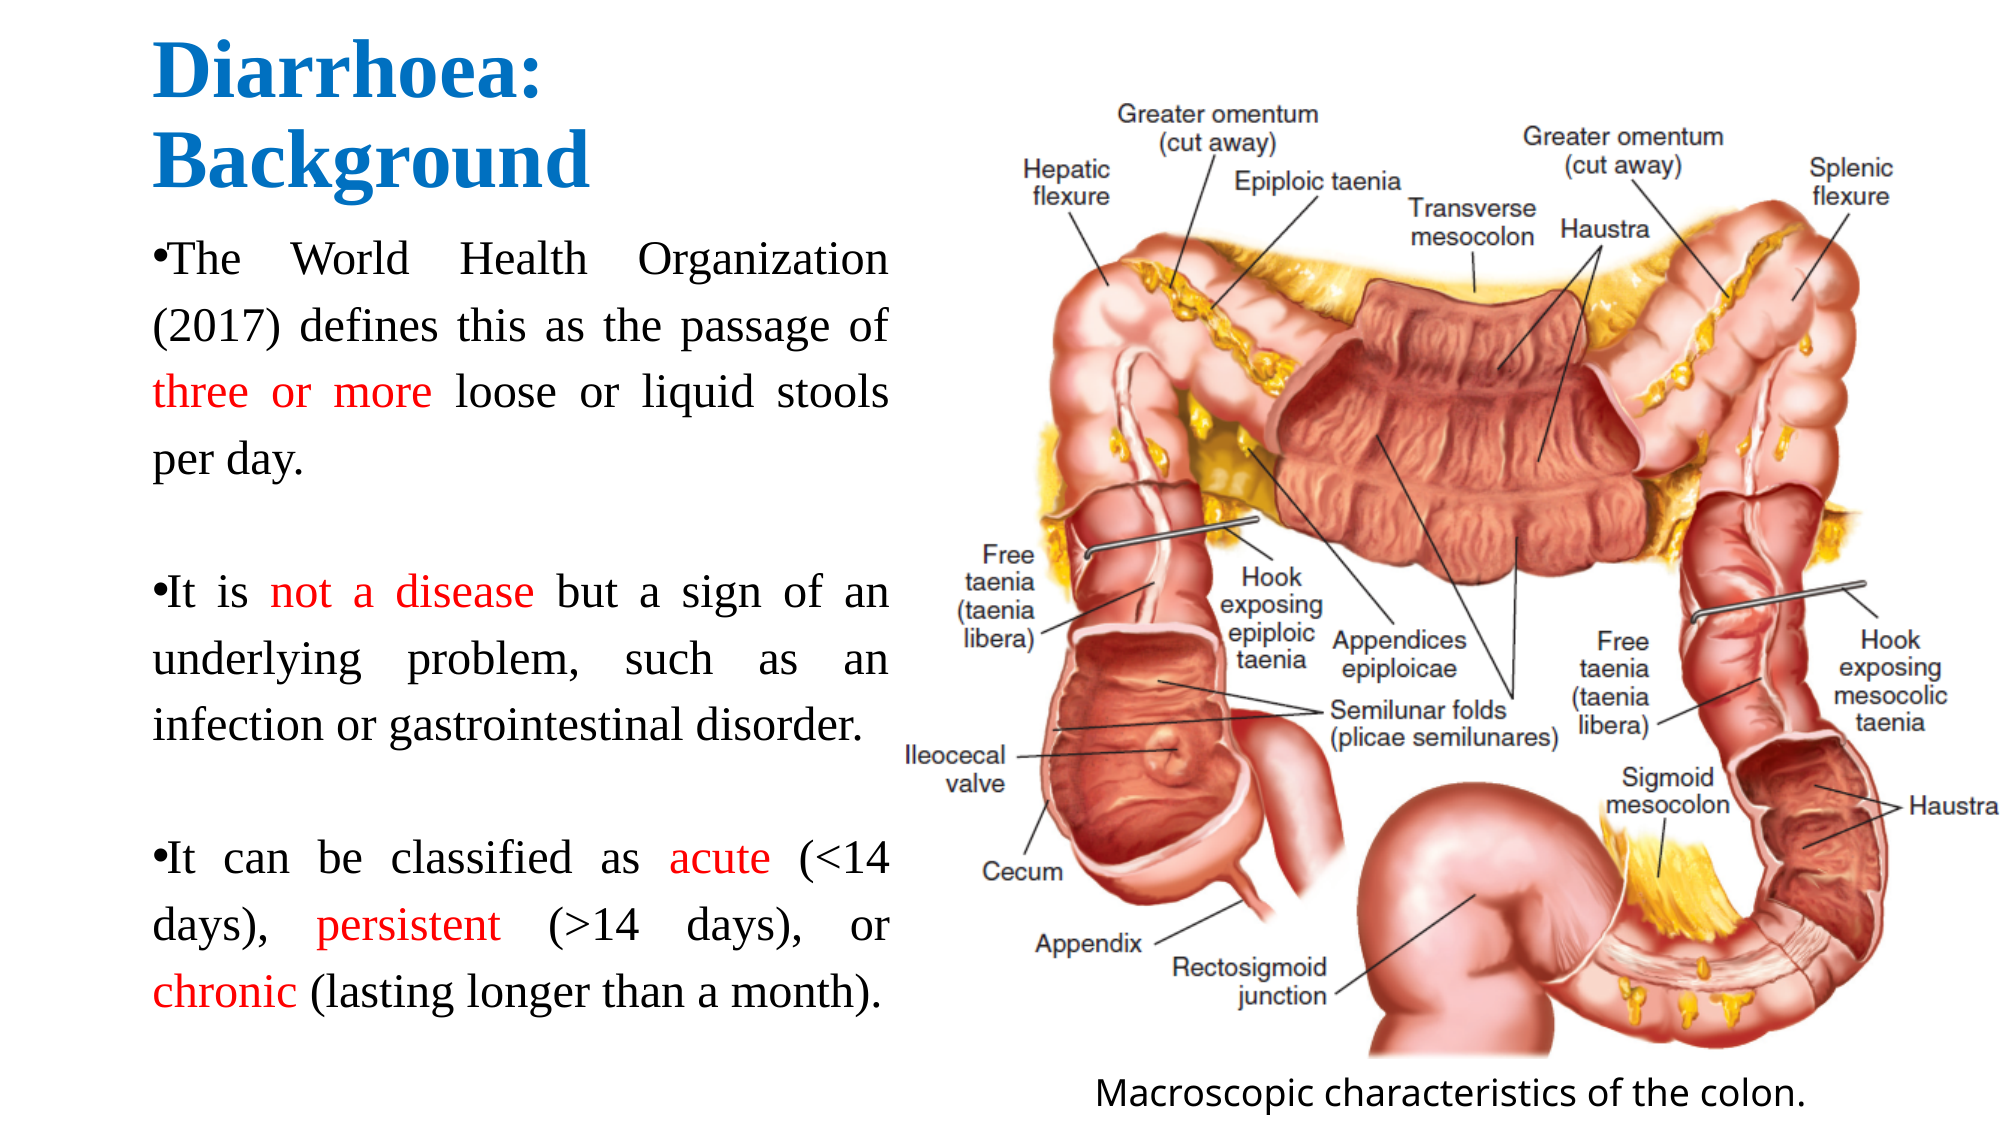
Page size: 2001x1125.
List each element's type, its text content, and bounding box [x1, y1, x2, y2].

picture [905, 99, 2000, 1059]
text_box Macroscopic characteristics of the colon. [1079, 1061, 1826, 1122]
list The World Health Organization (2017) defines this as the passage of three or more loose or liquid stools per day. It is not a disease but a sign of an underlying problem, such as an infection or gastrointestinal disorder. It can be classified as acute (<14 days), persistent (>14 days), or chronic (lasting longer than a month). [137, 210, 906, 1125]
title Diarrhoea: Background [137, 0, 984, 210]
